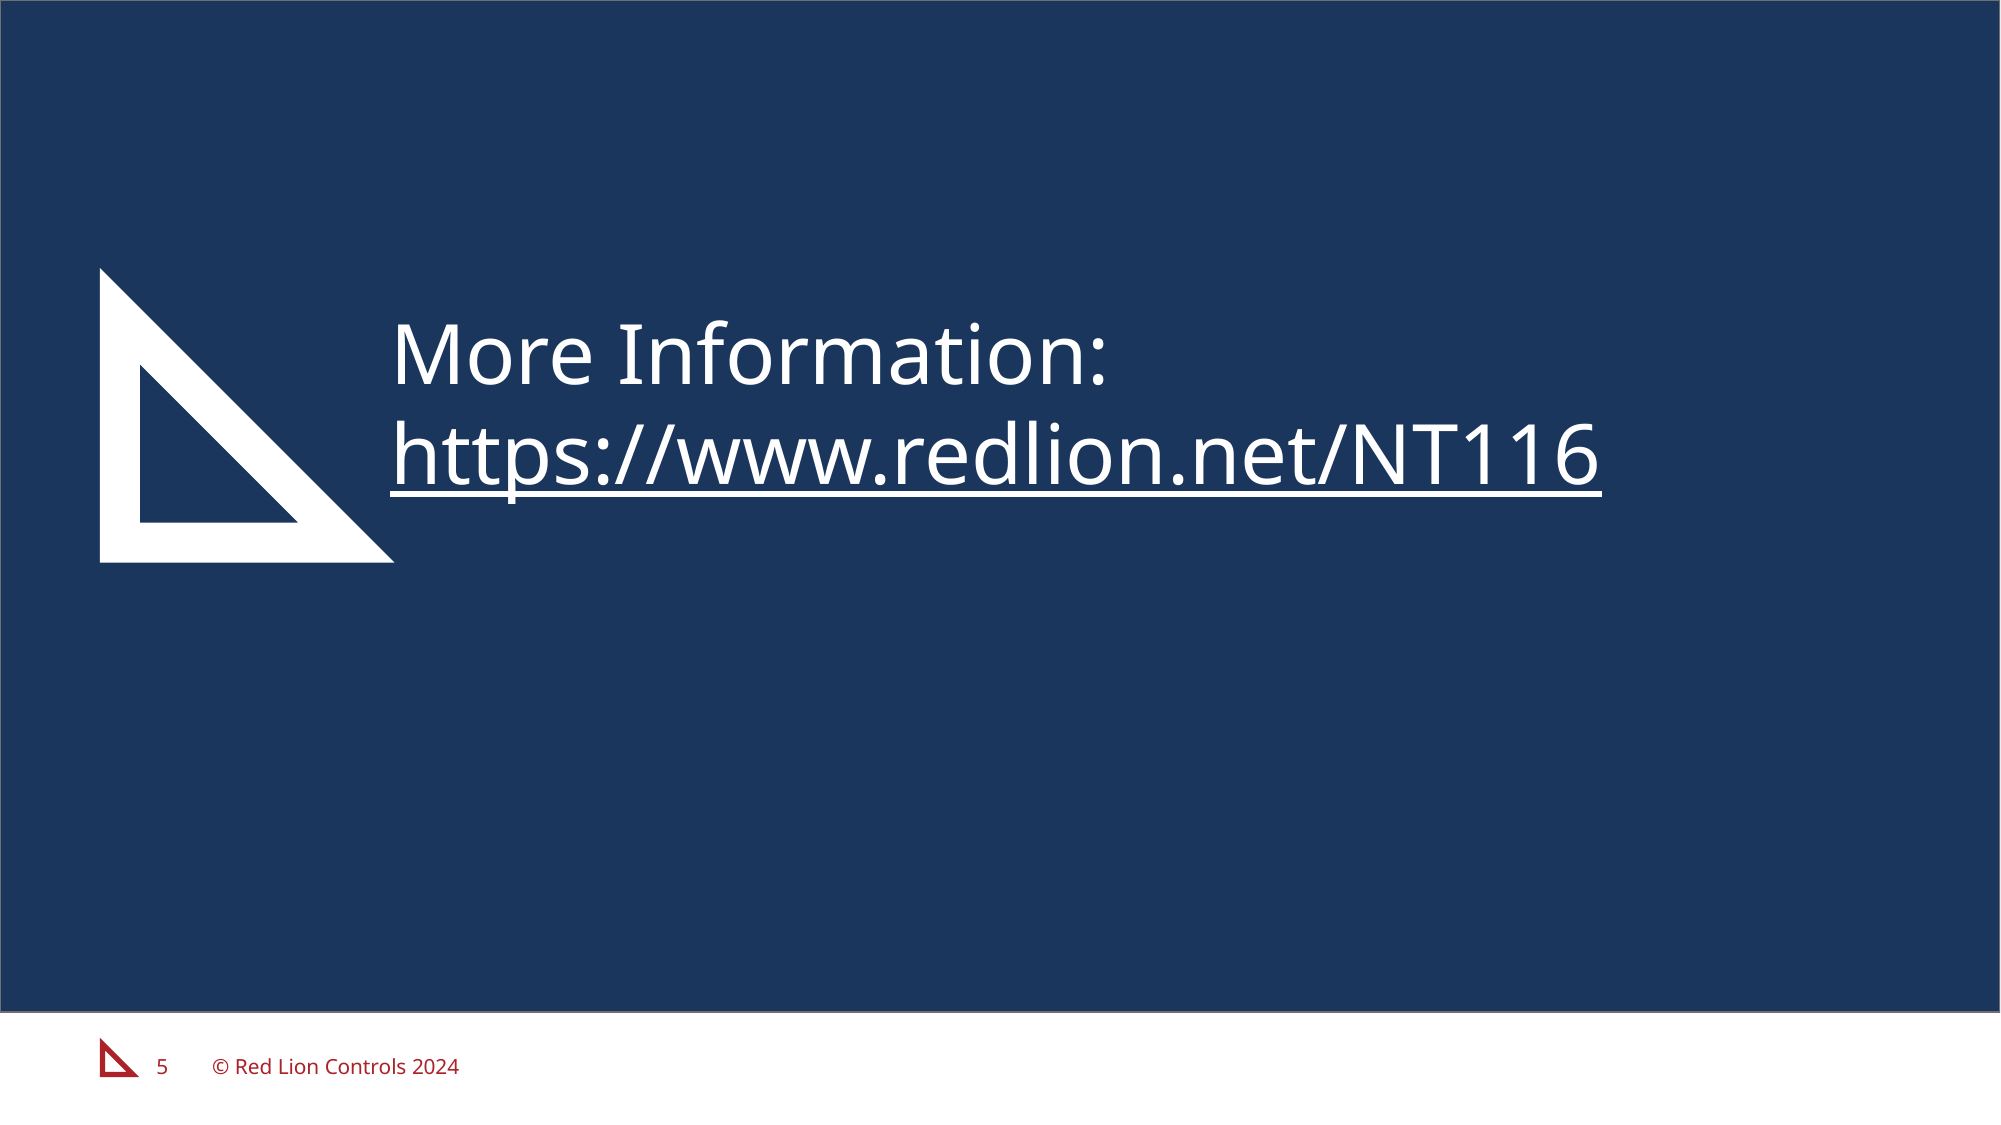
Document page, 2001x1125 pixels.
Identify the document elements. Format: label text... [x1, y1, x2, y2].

title More Information: https://www.redlion.net/NT116 [375, 399, 1750, 513]
